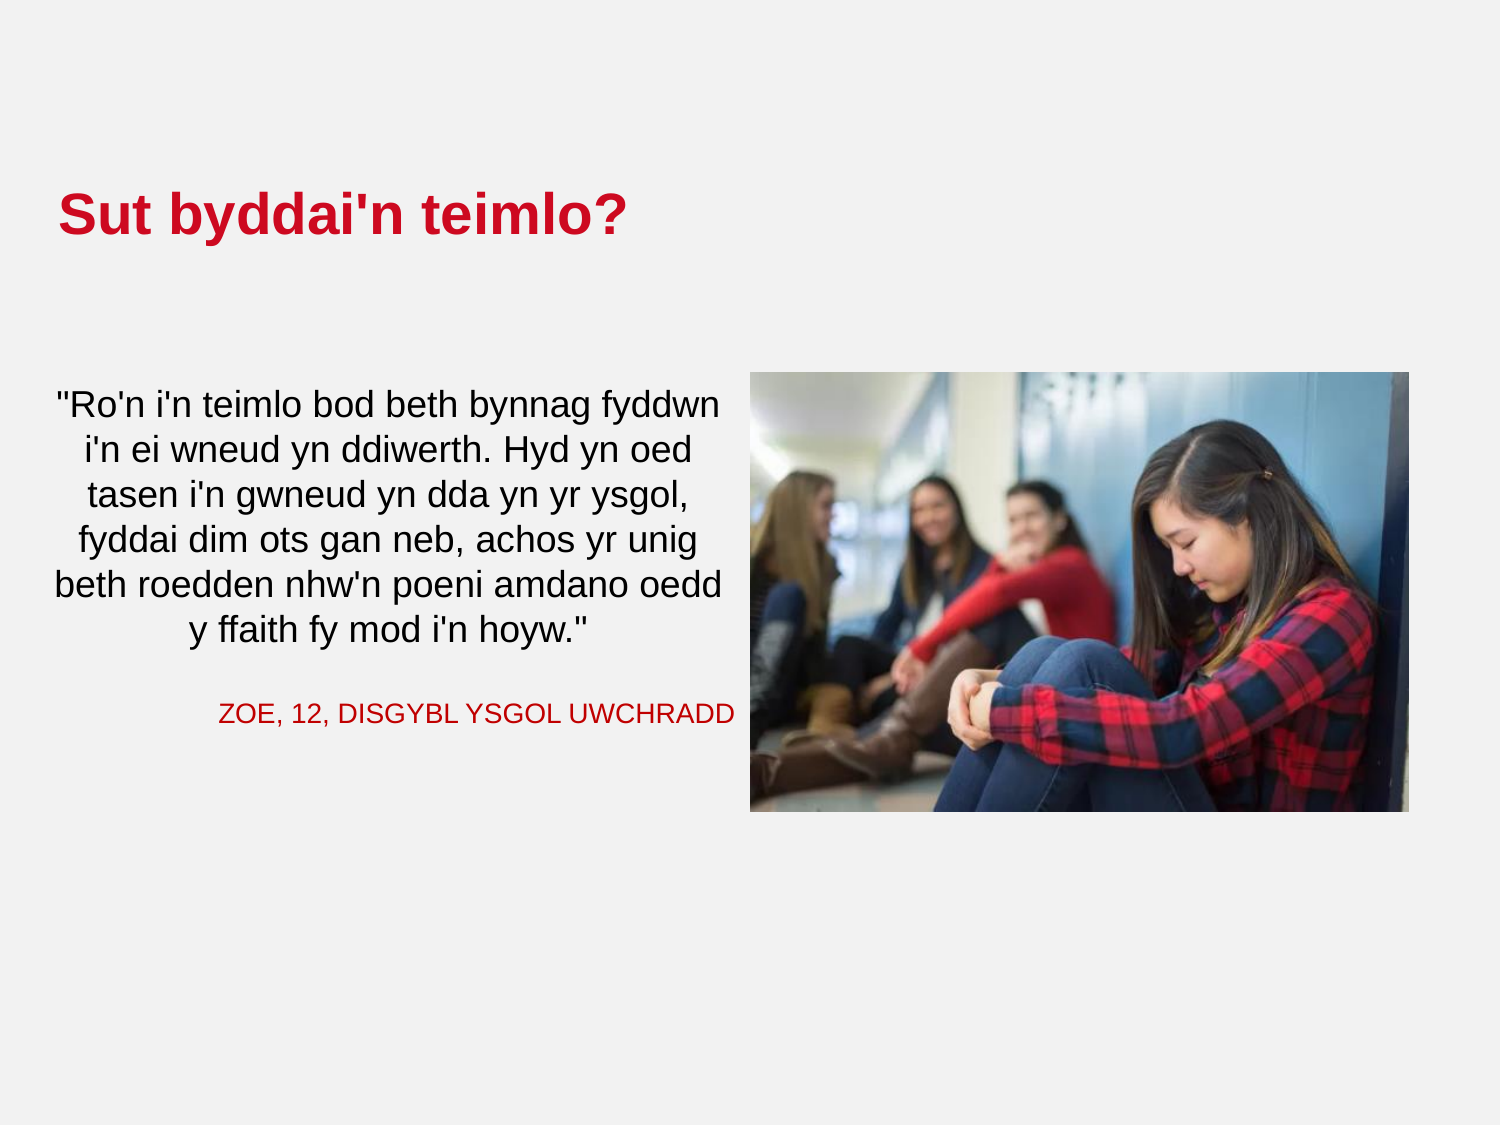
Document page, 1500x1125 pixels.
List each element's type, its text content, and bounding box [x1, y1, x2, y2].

picture [749, 372, 1409, 812]
text_box "Ro'n i'n teimlo bod beth bynnag fyddwn i'n ei wneud yn ddiwerth. Hyd yn oed tasen i'n gwneud yn dda yn yr ysgol, fyddai dim ots gan neb, achos yr unig beth roedden nhw'n poeni amdano oedd y ffaith fy mod i'n hoyw." ZOE, 12, disgybl YSGOL UWCHRADD [26, 372, 749, 782]
text_box Sut byddai'n teimlo? [43, 196, 1103, 307]
